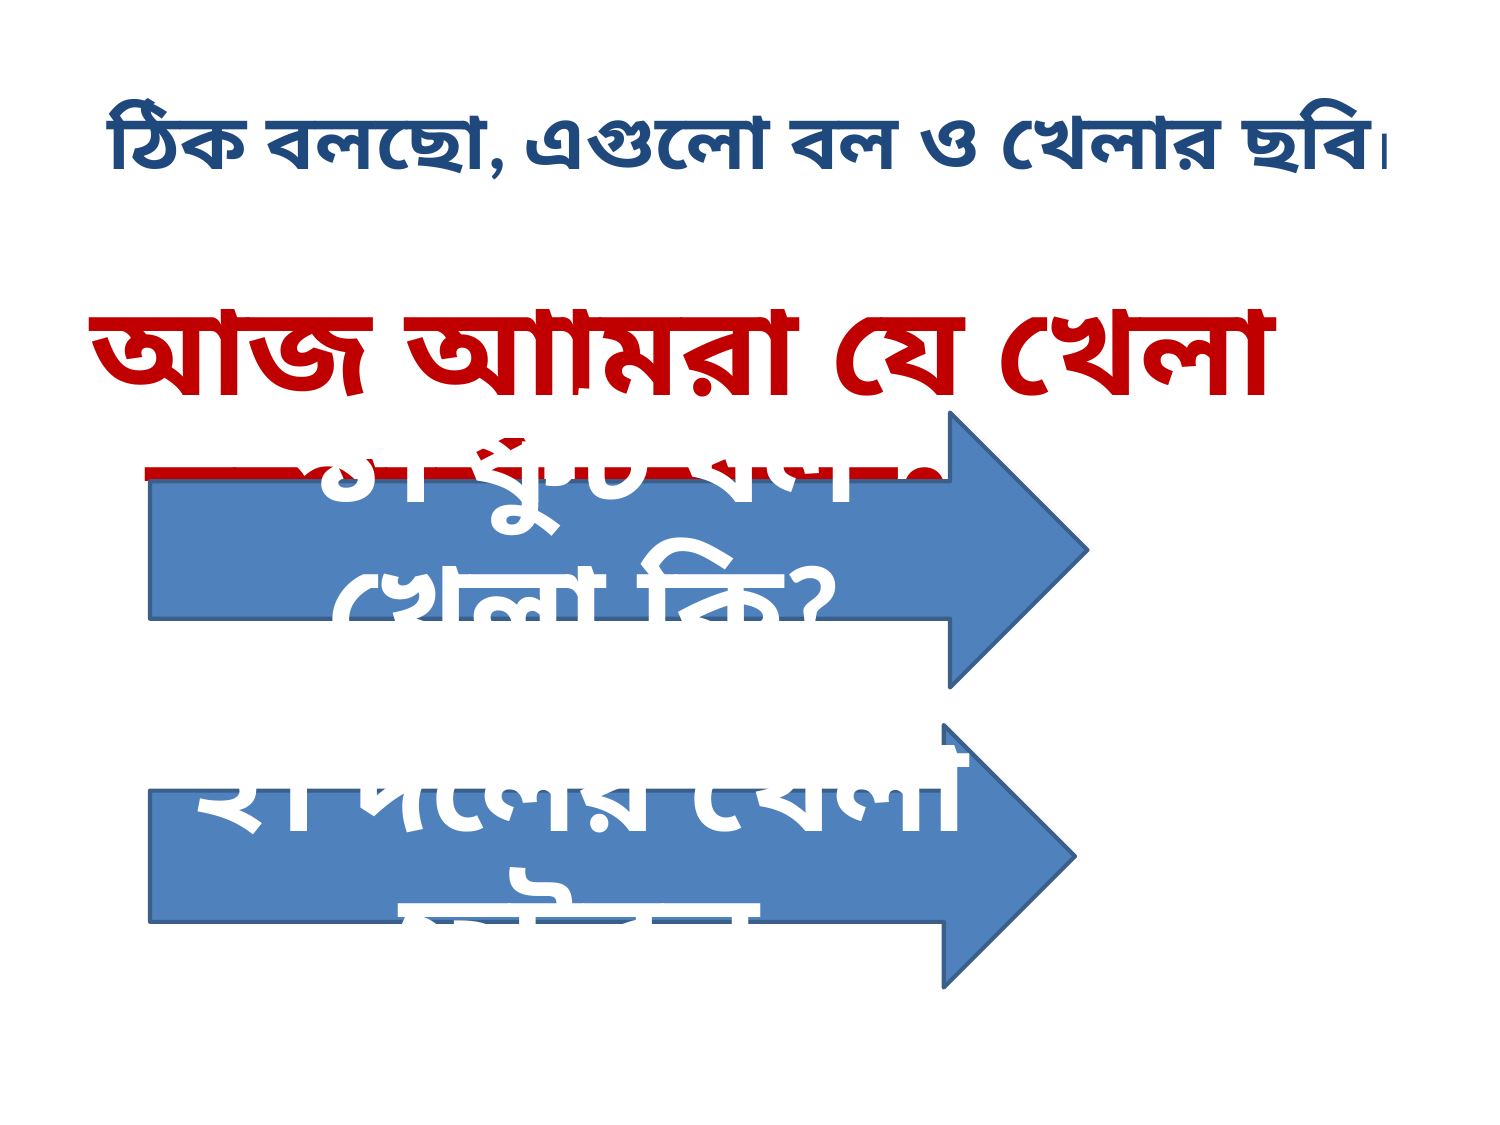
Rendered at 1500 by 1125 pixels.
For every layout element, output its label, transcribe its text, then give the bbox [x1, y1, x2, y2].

text_box ২। দলের খেলা ফুটবল [147, 723, 1078, 990]
title ঠিক বলছো, এগুলো বল ও খেলার ছবি। [75, 45, 1425, 233]
text_box ১। ফুট বল খেলা কি? [147, 410, 1090, 690]
list আজ আামরা যে খেলা সম্পর্কে জানবঃ- [75, 262, 1425, 1005]
